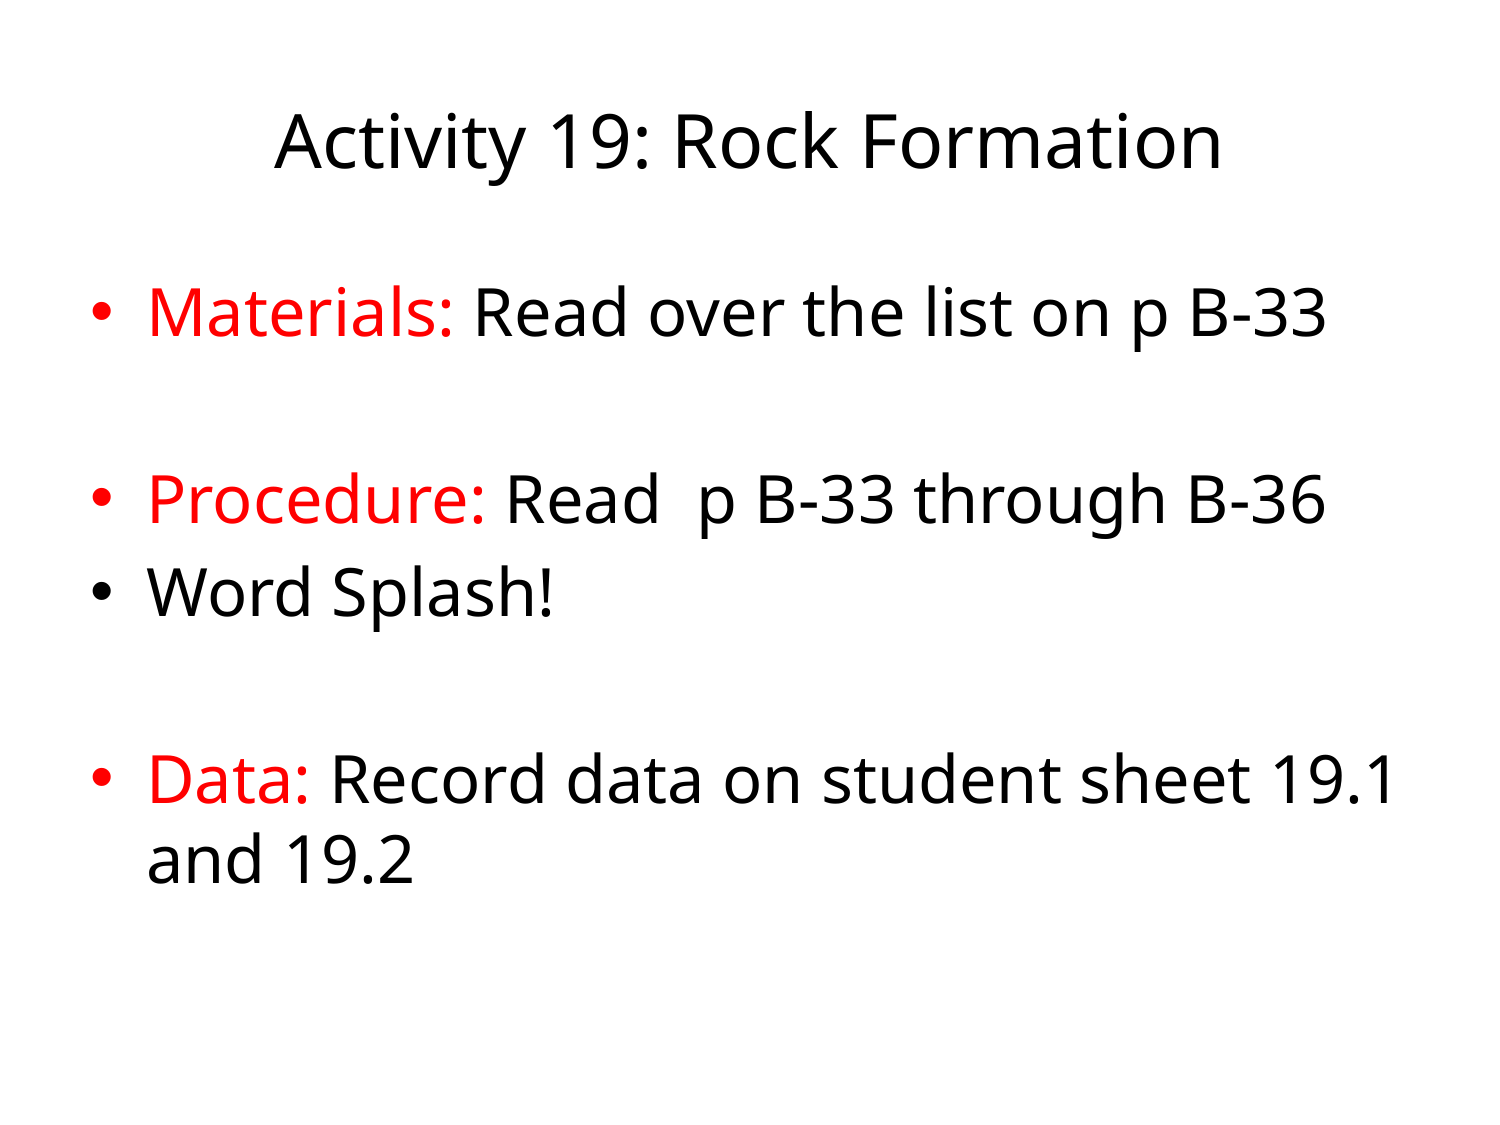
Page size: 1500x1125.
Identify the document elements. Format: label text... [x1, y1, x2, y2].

title Activity 19: Rock Formation [75, 45, 1425, 233]
list Materials: Read over the list on p B-33 Procedure: Read p B-33 through B-36 Word Splash! Data: Record data on student sheet 19.1 and 19.2 [75, 262, 1425, 1005]
